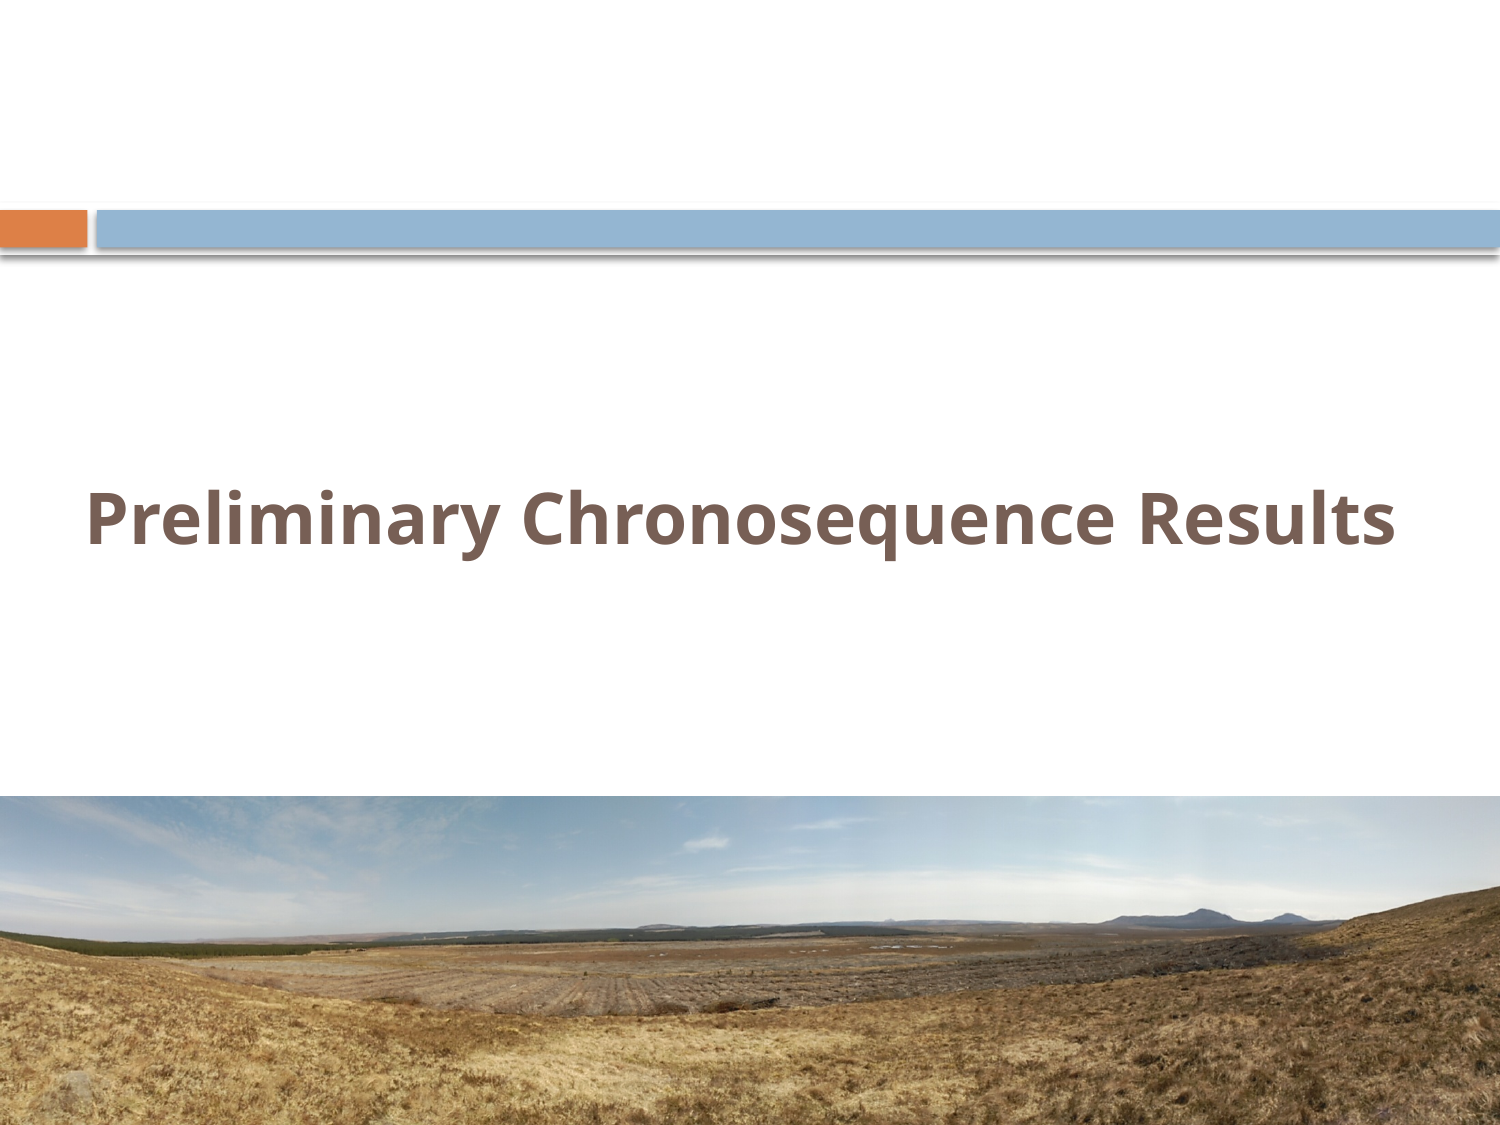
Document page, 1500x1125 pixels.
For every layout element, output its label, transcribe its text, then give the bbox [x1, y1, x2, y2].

picture [0, 796, 1500, 1125]
title Preliminary Chronosequence Results [70, 421, 1421, 610]
